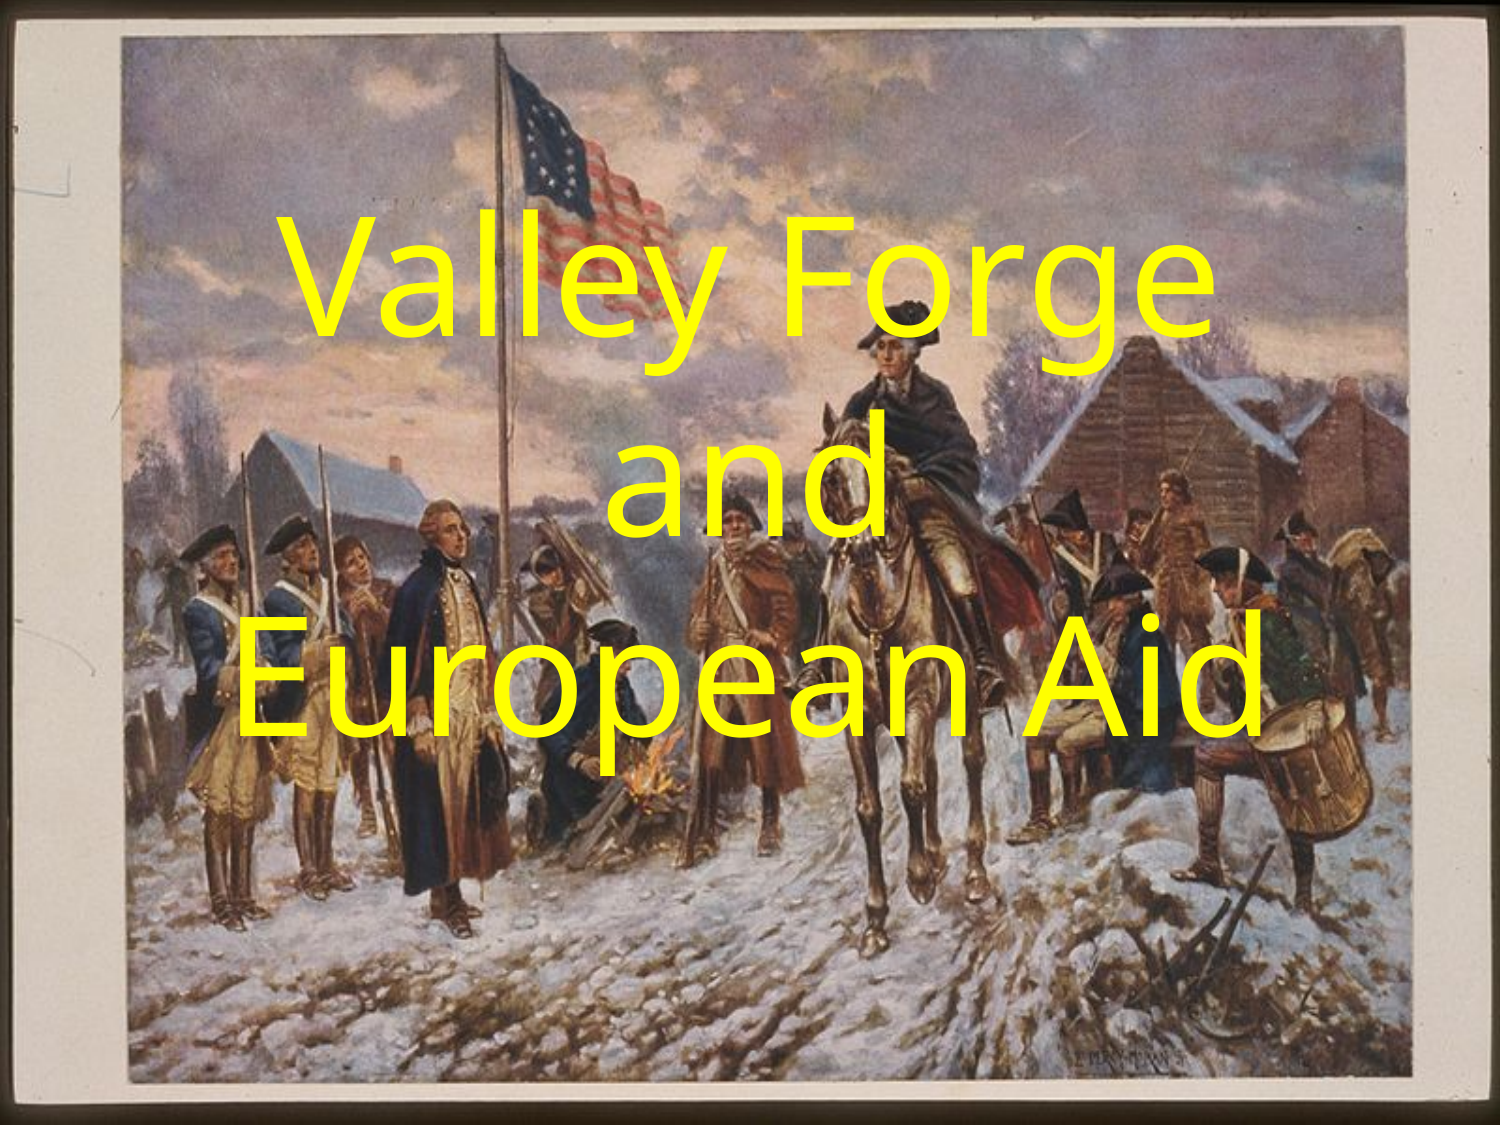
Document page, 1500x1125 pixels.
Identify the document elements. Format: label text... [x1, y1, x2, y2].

picture [0, 0, 1500, 1125]
title Valley Forge and European Aid [112, 349, 1388, 591]
